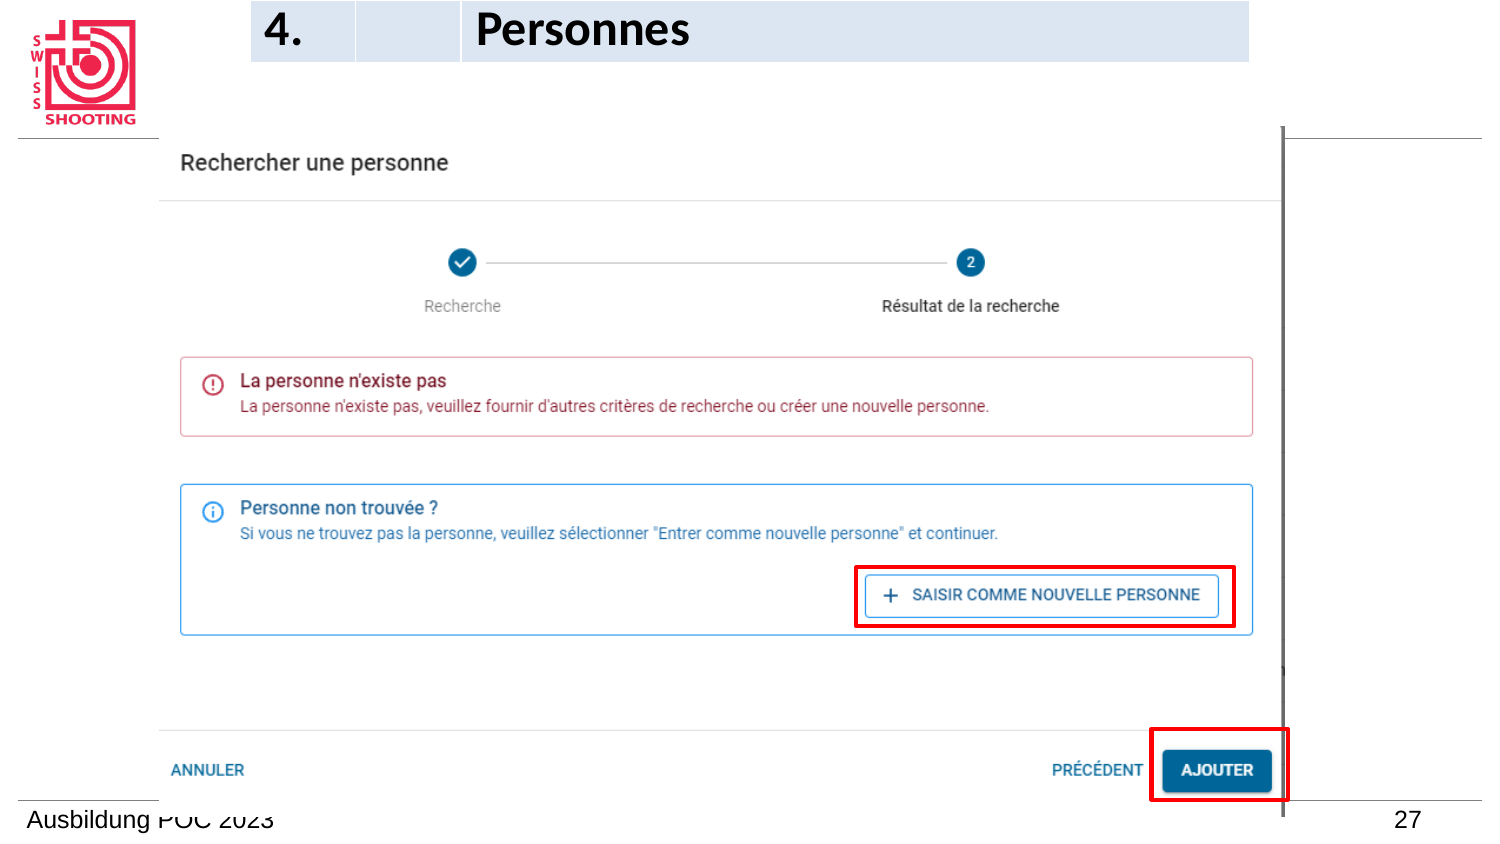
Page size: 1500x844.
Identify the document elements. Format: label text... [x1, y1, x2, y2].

table_header 4. [251, 1, 355, 62]
picture [159, 126, 1285, 817]
table_header [356, 1, 460, 62]
picture [29, 20, 136, 128]
table_header Personnes [462, 1, 1249, 62]
